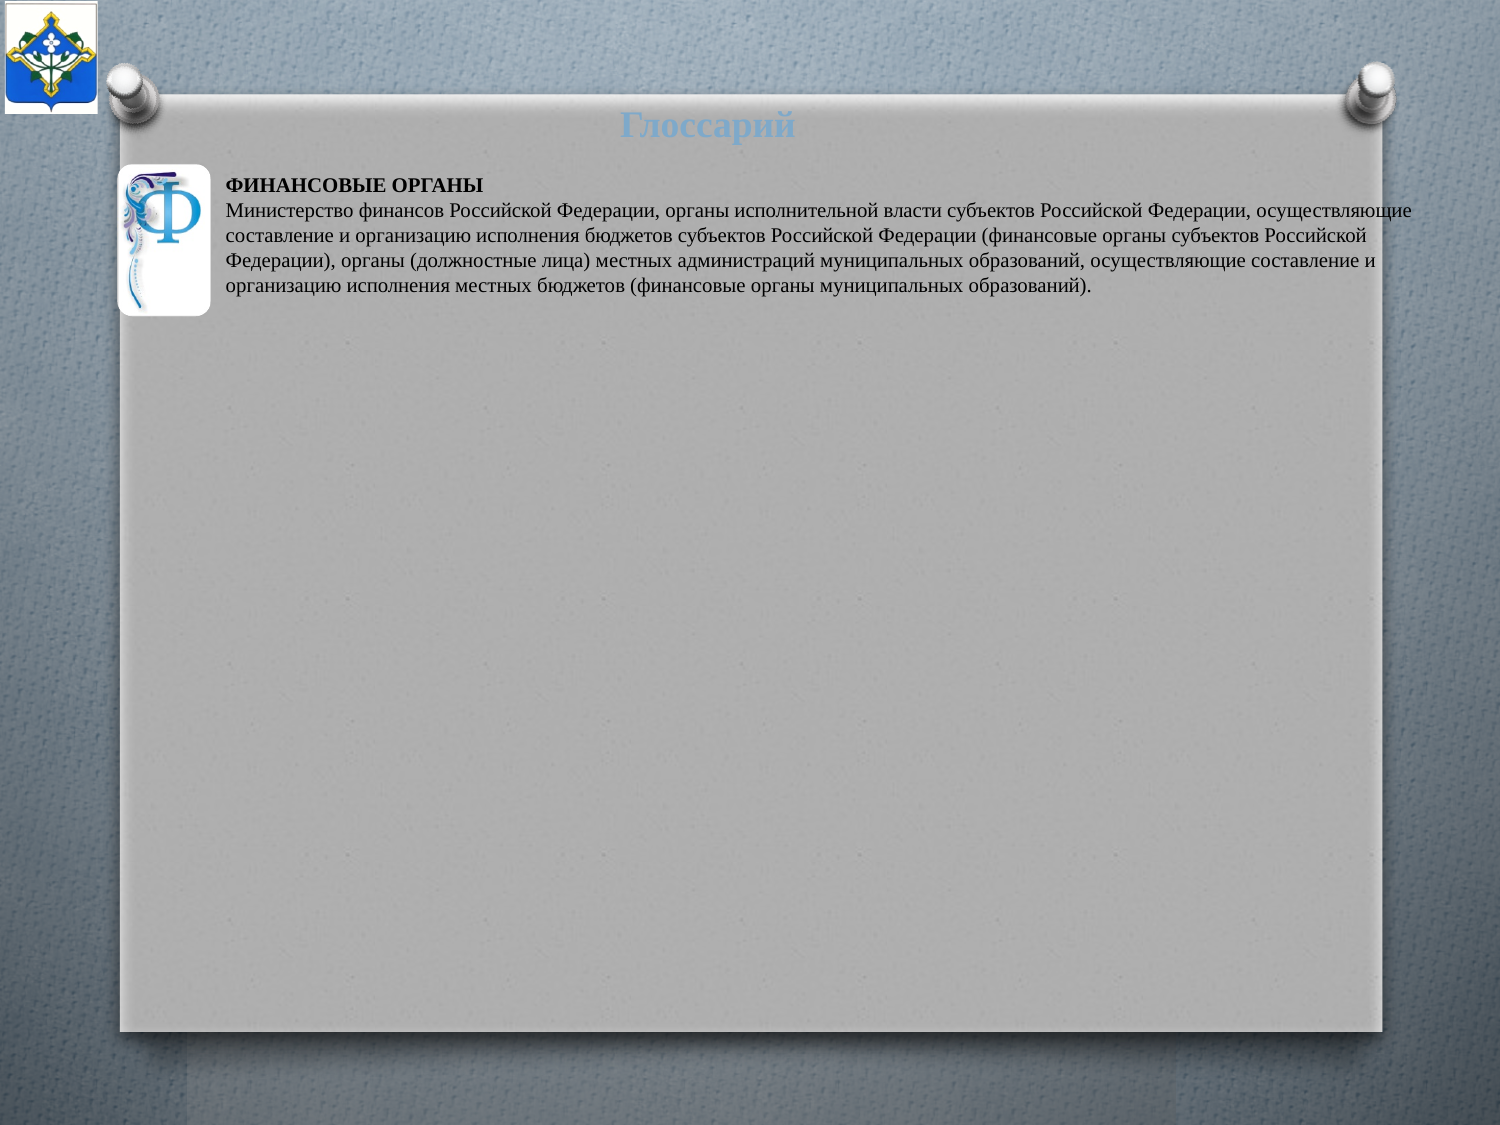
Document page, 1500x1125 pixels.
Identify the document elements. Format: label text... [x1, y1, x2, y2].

text_box Глоссарий [605, 92, 811, 153]
text_box ФИНАНСОВЫЕ ОРГАНЫ Министерство финансов Российской Федерации, органы исполнительной власти субъектов Российской Федерации, осуществляющие составление и организацию исполнения бюджетов субъектов Российской Федерации (финансовые органы субъектов Российской Федерации), органы (должностные лица) местных администраций муниципальных образований, осуществляющие составление и организацию исполнения местных бюджетов (финансовые органы муниципальных образований). [210, 164, 1430, 304]
picture [4, 1, 198, 153]
text_box [115, 162, 212, 318]
picture [1317, 35, 1439, 156]
